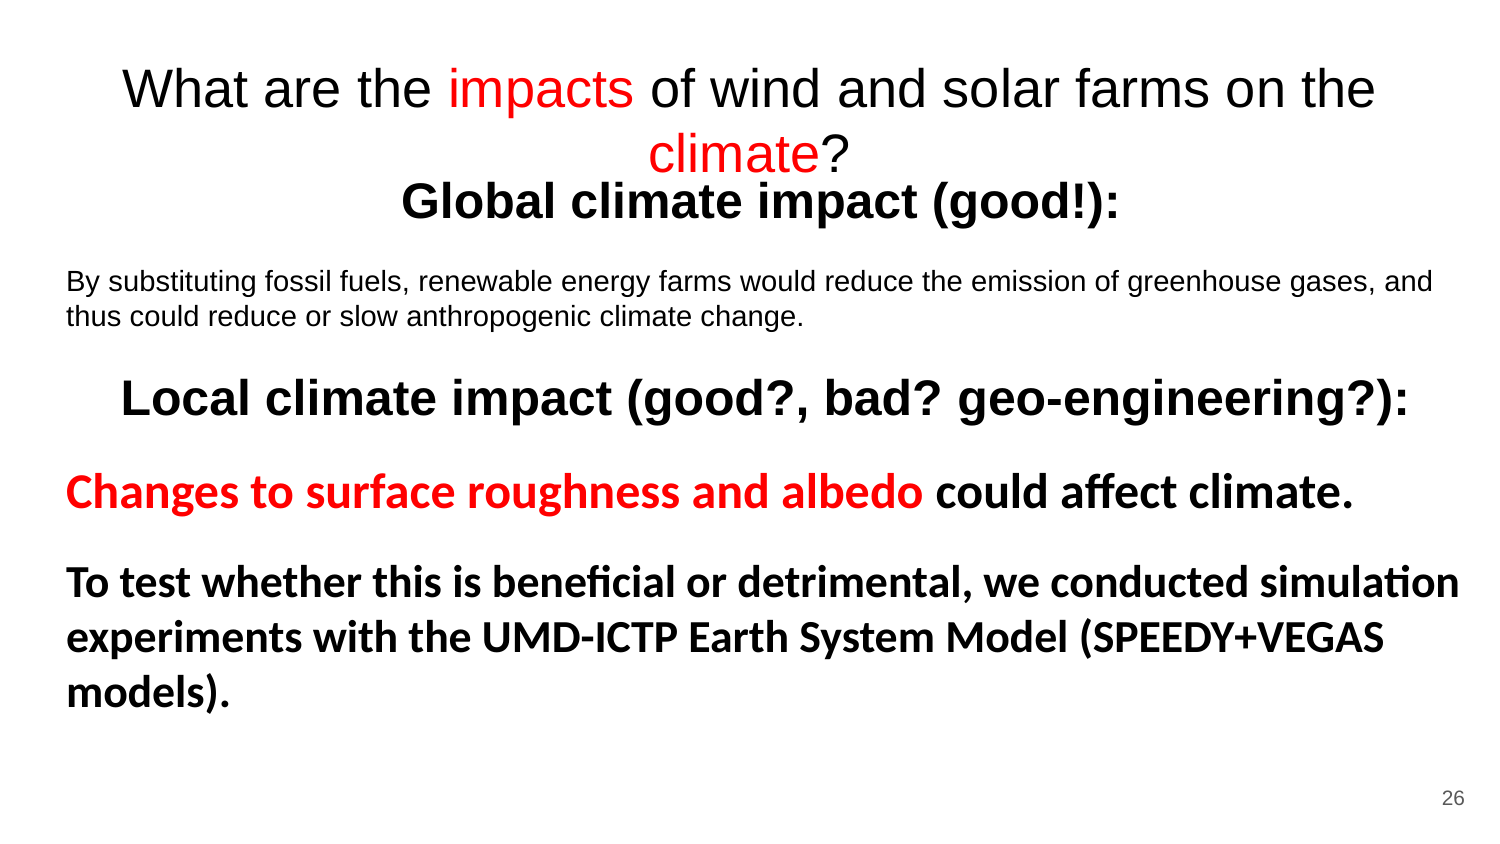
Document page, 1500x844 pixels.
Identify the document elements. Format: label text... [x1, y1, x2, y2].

list Global climate impact (good!): By substituting fossil fuels, renewable energy farms would reduce the emission of greenhouse gases, and thus could reduce or slow anthropogenic climate change. Local climate impact (good?, bad? geo-engineering?): Changes to surface roughness and albedo could affect climate. To test whether this is beneficial or detrimental, we conducted simulation experiments with the UMD-ICTP Earth System Model (SPEEDY+VEGAS models). [50, 153, 1481, 802]
title What are the impacts of wind and solar farms on the climate? [0, 38, 1500, 133]
slide_number 26 [1389, 764, 1481, 830]
